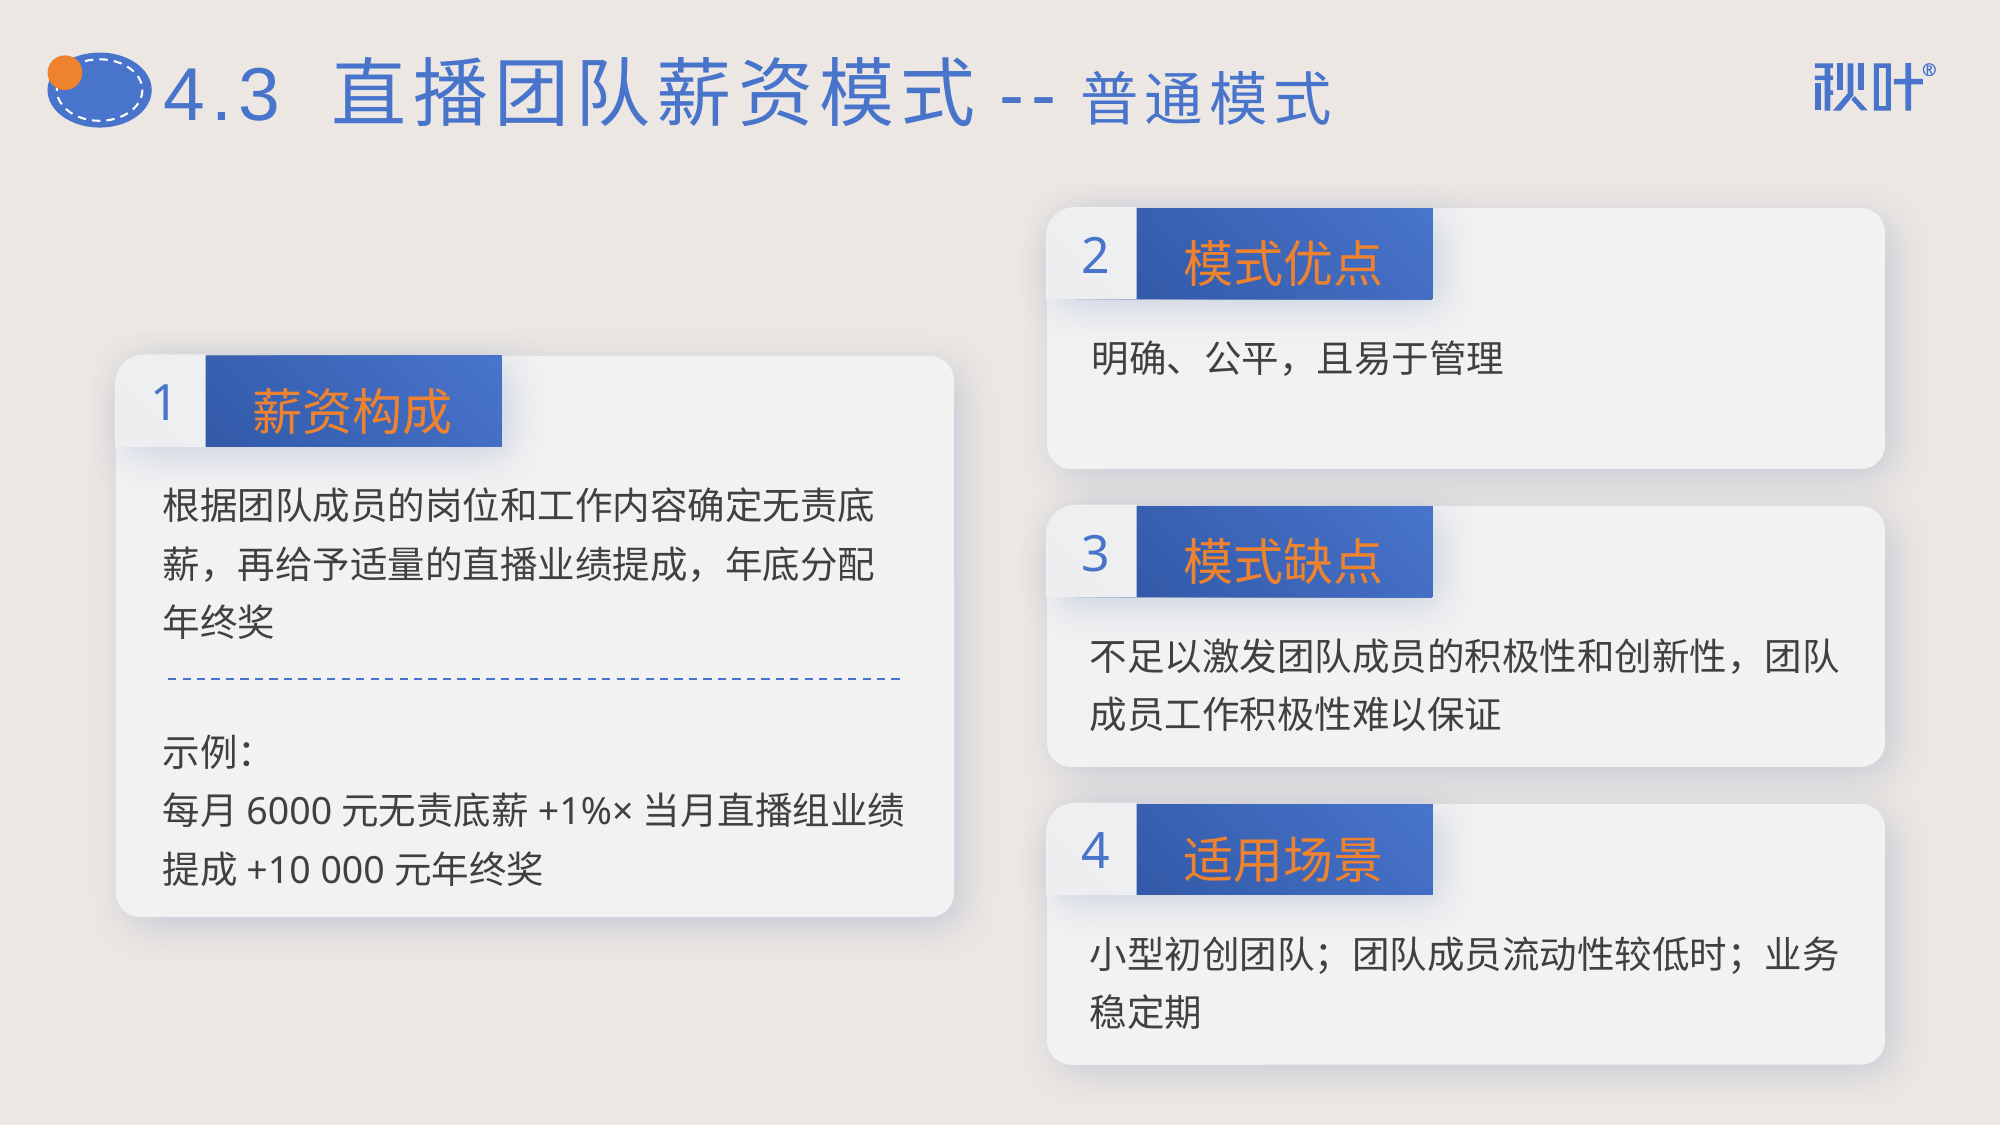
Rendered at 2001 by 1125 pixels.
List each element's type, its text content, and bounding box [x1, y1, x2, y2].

picture [0, 0, 2000, 1125]
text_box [114, 206, 1886, 1066]
title 4.3 直播团队薪资模式--普通模式 [149, 47, 1875, 133]
